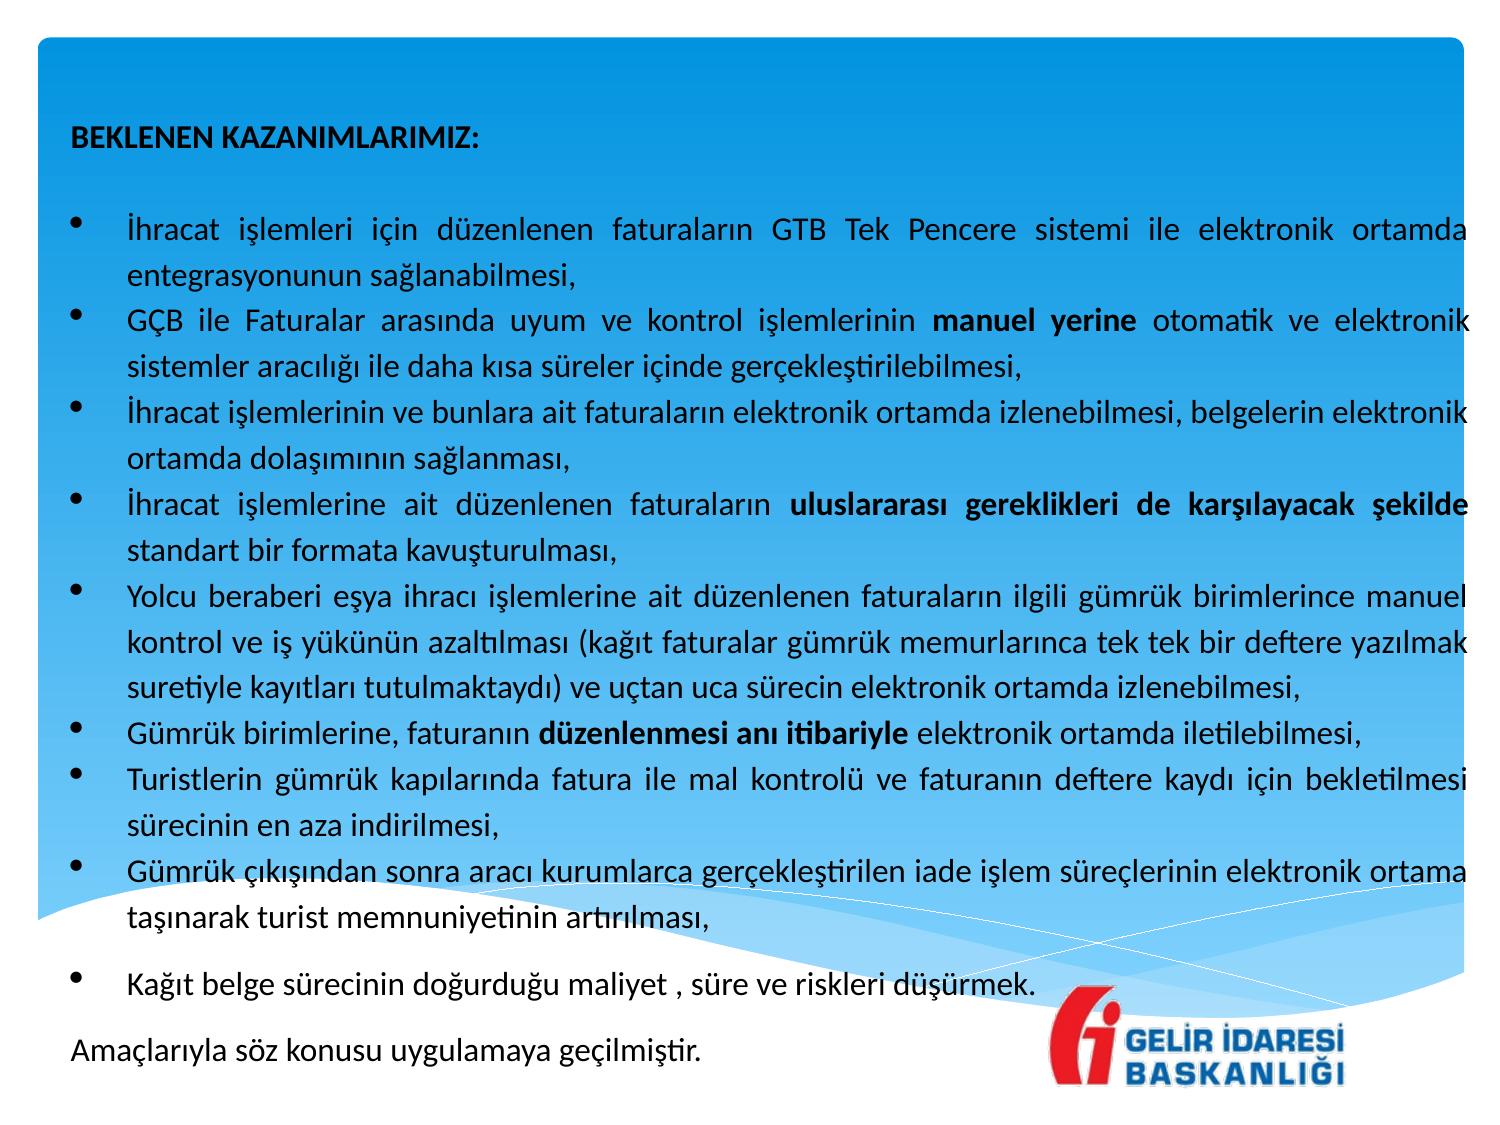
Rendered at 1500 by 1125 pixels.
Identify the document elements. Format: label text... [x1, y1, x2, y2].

text_box BEKLENEN KAZANIMLARIMIZ: İhracat işlemleri için düzenlenen faturaların GTB Tek Pencere sistemi ile elektronik ortamda entegrasyonunun sağlanabilmesi, GÇB ile Faturalar arasında uyum ve kontrol işlemlerinin manuel yerine otomatik ve elektronik sistemler aracılığı ile daha kısa süreler içinde gerçekleştirilebilmesi, İhracat işlemlerinin ve bunlara ait faturaların elektronik ortamda izlenebilmesi, belgelerin elektronik ortamda dolaşımının sağlanması, İhracat işlemlerine ait düzenlenen faturaların uluslararası gereklikleri de karşılayacak şekilde standart bir formata kavuşturulması, Yolcu beraberi eşya ihracı işlemlerine ait düzenlenen faturaların ilgili gümrük birimlerince manuel kontrol ve iş yükünün azaltılması (kağıt faturalar gümrük memurlarınca tek tek bir deftere yazılmak suretiyle kayıtları tutulmaktaydı) ve uçtan uca sürecin elektronik ortamda izlenebilmesi, Gümrük birimlerine, faturanın düzenlenmesi anı itibariyle elektronik ortamda iletilebilmesi, Turistlerin gümrük kapılarında fatura ile mal kontrolü ve faturanın deftere kaydı için bekletilmesi sürecinin en aza indirilmesi, Gümrük çıkışından sonra aracı kurumlarca gerçekleştirilen iade işlem süreçlerinin elektronik ortama taşınarak turist memnuniyetinin artırılması, Kağıt belge sürecinin doğurduğu maliyet , süre ve riskleri düşürmek. Amaçlarıyla söz konusu uygulamaya geçilmiştir. [55, 101, 1486, 1076]
picture [1045, 975, 1353, 1125]
title [135, 30, 1411, 101]
